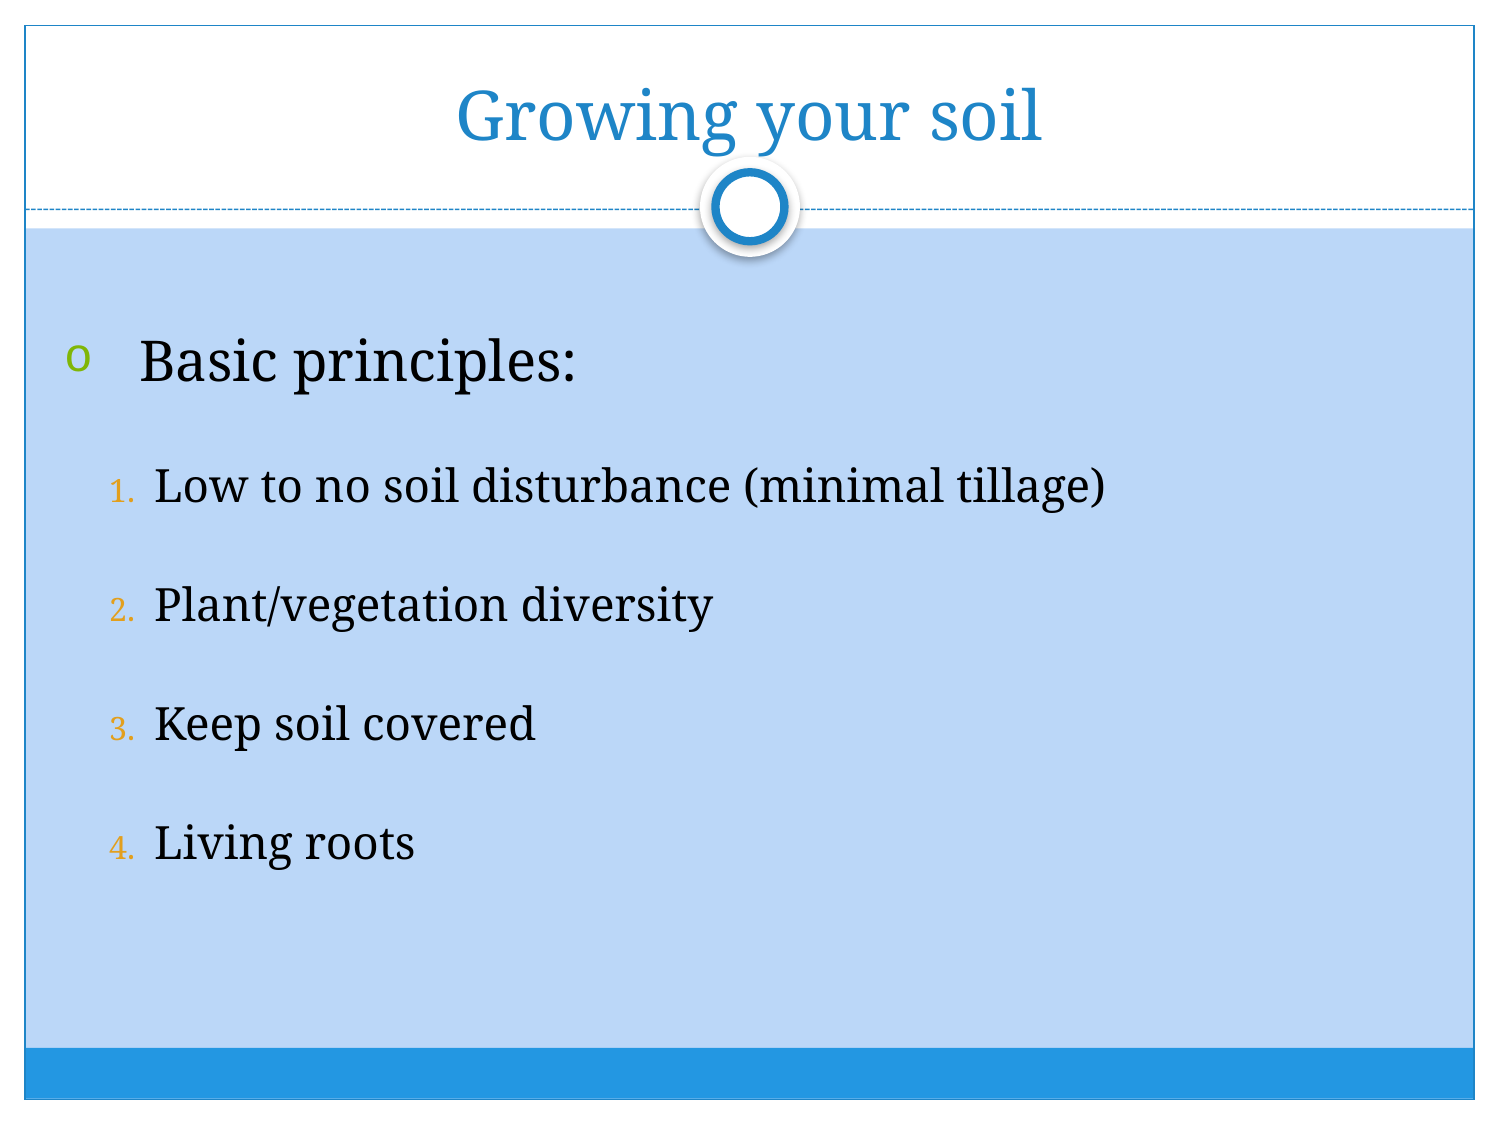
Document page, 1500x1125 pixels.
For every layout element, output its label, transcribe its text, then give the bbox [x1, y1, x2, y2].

list Basic principles: Low to no soil disturbance (minimal tillage) Plant/vegetation diversity Keep soil covered Living roots [49, 250, 1445, 1001]
title Growing your soil [49, 37, 1450, 162]
